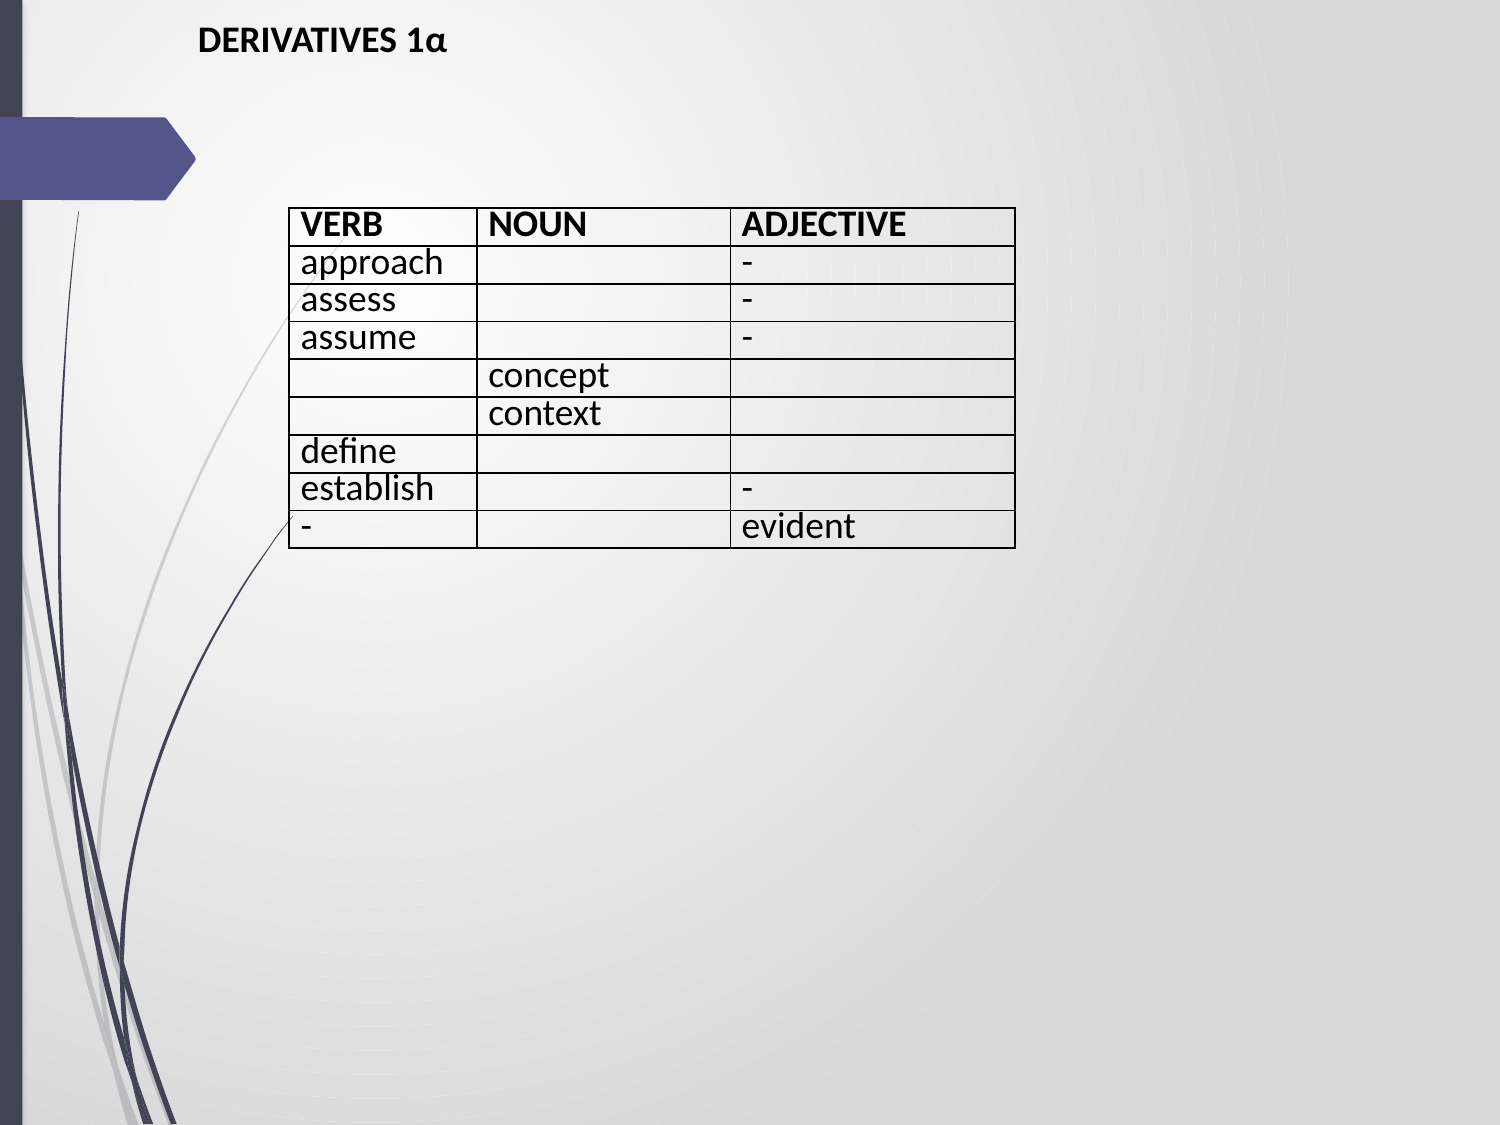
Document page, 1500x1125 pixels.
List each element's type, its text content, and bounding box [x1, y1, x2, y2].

table_cell [731, 436, 1014, 472]
table_cell [290, 360, 476, 396]
table_cell [478, 436, 730, 472]
table_header ADJECTIVE [731, 209, 1014, 245]
table_header NOUN [478, 209, 730, 245]
table_cell [478, 511, 730, 547]
table_cell context [478, 398, 730, 434]
table_cell [478, 474, 730, 510]
table_header VERB [290, 209, 476, 245]
table_cell assess [290, 285, 476, 321]
table_cell [731, 398, 1014, 434]
table_cell - [290, 511, 476, 547]
table_cell approach [290, 247, 476, 283]
table_cell - [731, 474, 1014, 510]
table_cell establish [290, 474, 476, 510]
table_cell assume [290, 322, 476, 358]
table_cell - [731, 285, 1014, 321]
table_cell define [290, 436, 476, 472]
table_cell - [731, 247, 1014, 283]
table_cell [478, 285, 730, 321]
table_cell [478, 247, 730, 283]
table_cell concept [478, 360, 730, 396]
text_box DERIVATIVES 1α [182, 7, 1152, 68]
table_cell [478, 322, 730, 358]
table_cell - [731, 322, 1014, 358]
table_cell [290, 398, 476, 434]
table_cell [731, 360, 1014, 396]
table_cell evident [731, 511, 1014, 547]
